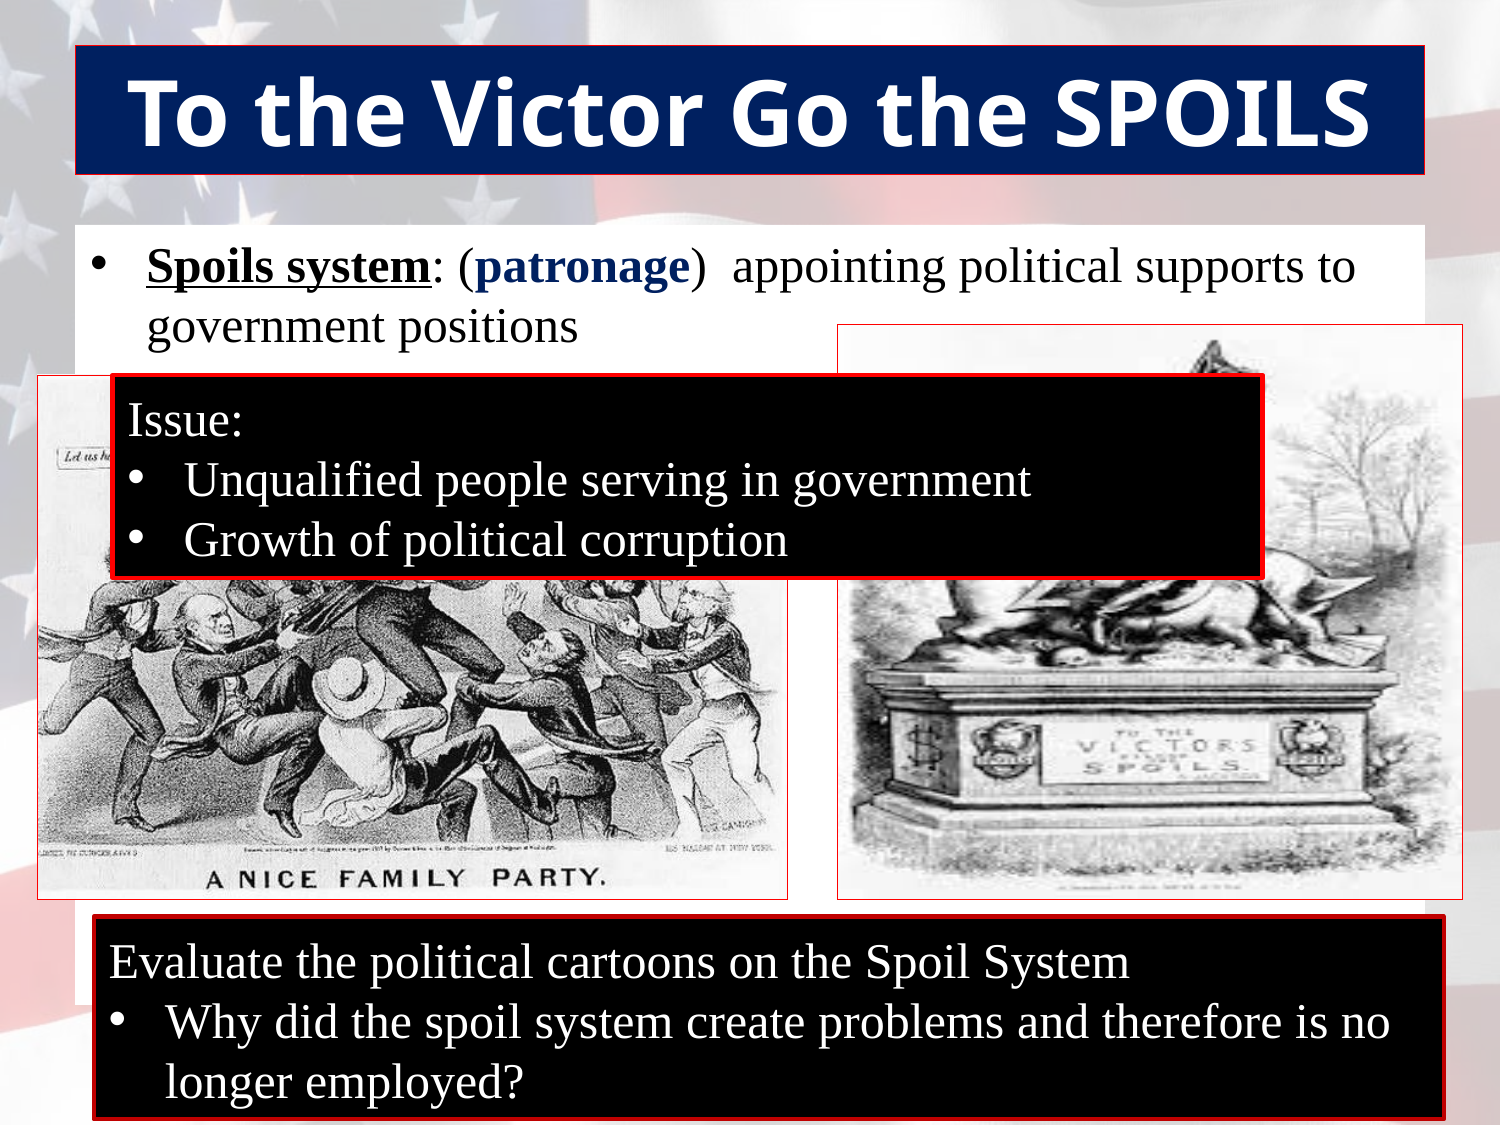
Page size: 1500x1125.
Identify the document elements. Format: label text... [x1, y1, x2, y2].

title To the Victor Go the SPOILS [75, 45, 1425, 175]
picture [37, 374, 788, 901]
list Spoils system: (patronage) appointing political supports to government positions [75, 224, 1425, 373]
list Spoils system: (patronage) appointing political supports to government positions [75, 580, 1425, 1005]
text_box Evaluate the political cartoons on the Spoil System Why did the spoil system create problems and therefore is no longer employed? [92, 914, 1446, 1121]
picture [837, 324, 1463, 901]
text_box Issue: Unqualified people serving in government Growth of political corruption [784, 373, 832, 580]
